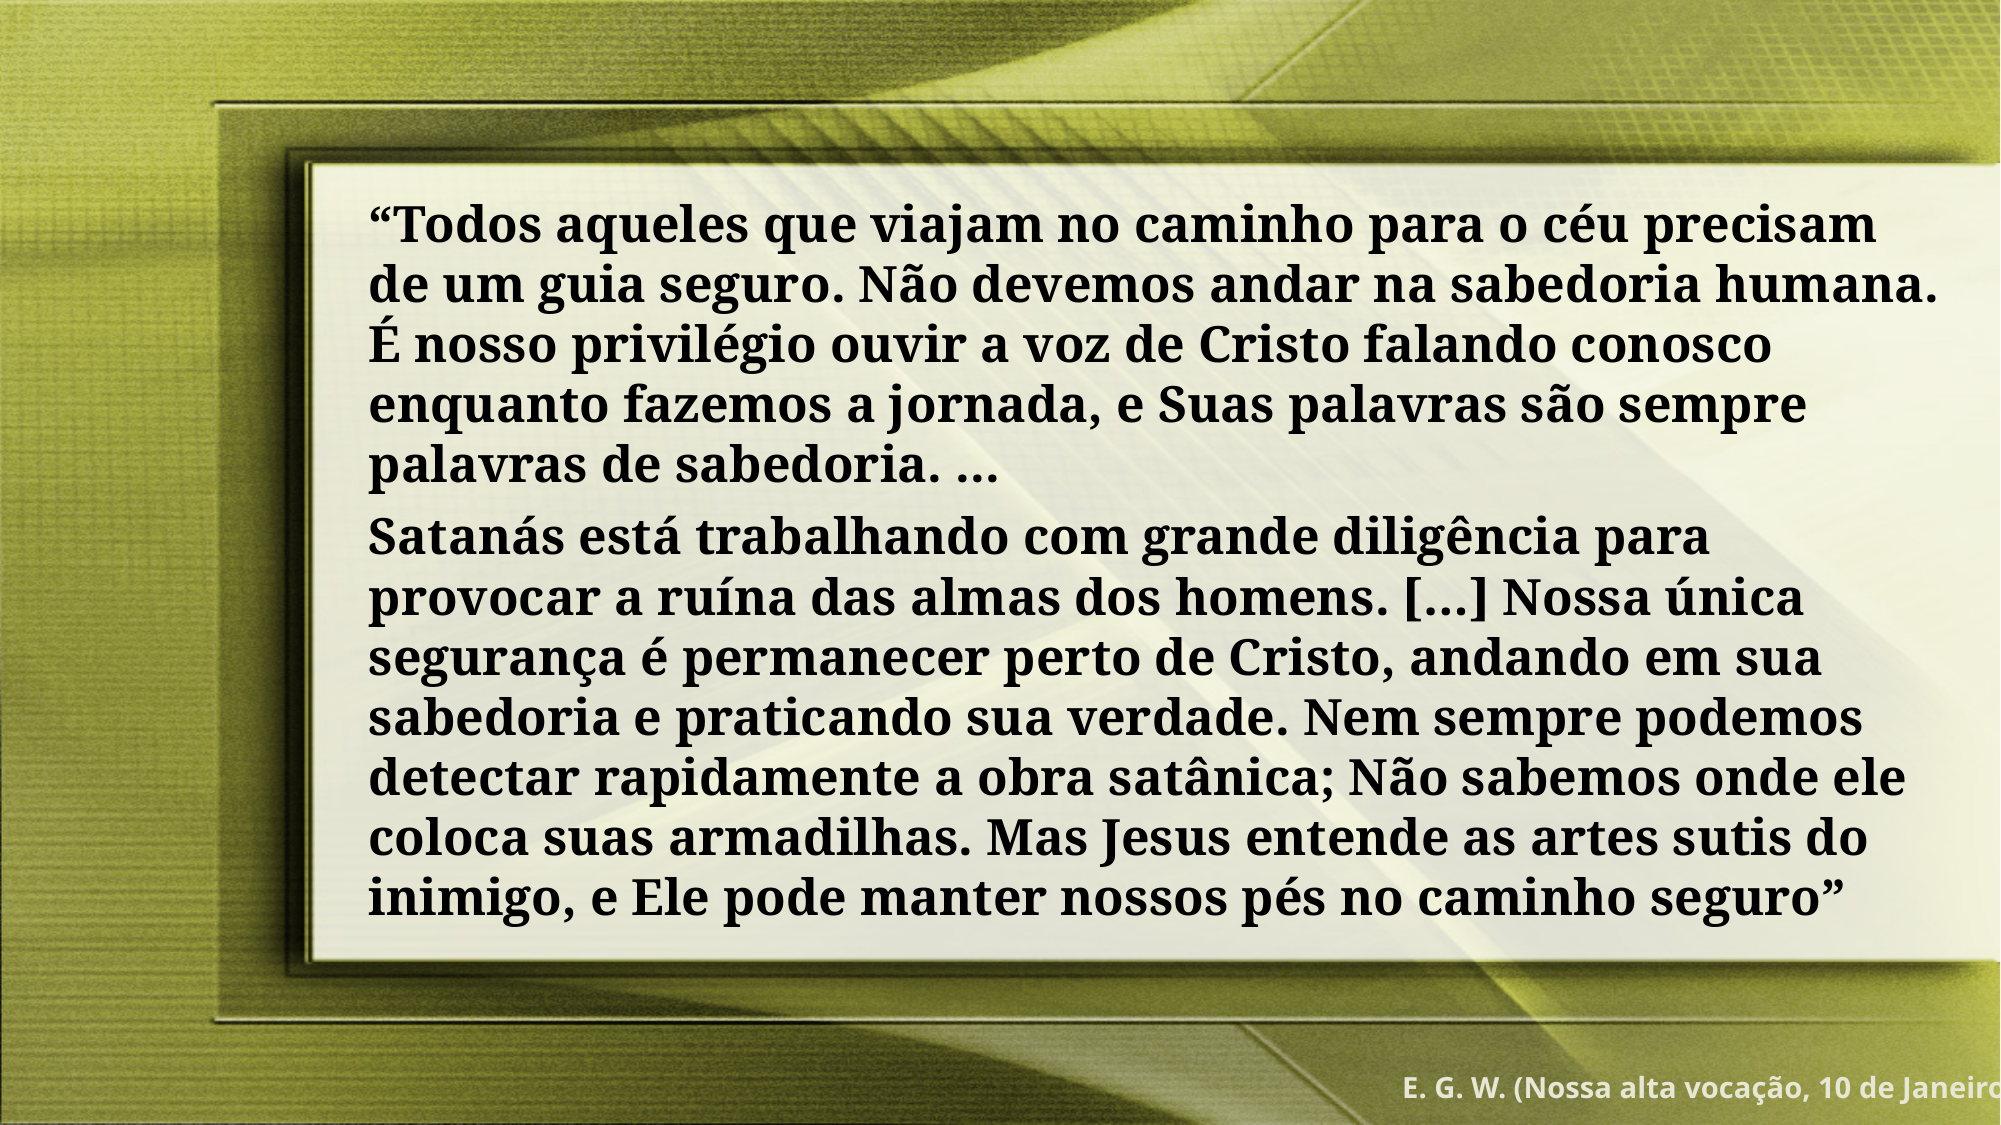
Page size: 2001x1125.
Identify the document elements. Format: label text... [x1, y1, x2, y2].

text_box E. G. W. (Nossa alta vocação, 10 de Janeiro) [1387, 1061, 2000, 1112]
picture [0, 0, 2001, 1125]
text_box “Todos aqueles que viajam no caminho para o céu precisam de um guia seguro. Não devemos andar na sabedoria humana. É nosso privilégio ouvir a voz de Cristo falando conosco enquanto fazemos a jornada, e Suas palavras são sempre palavras de sabedoria. ... Satanás está trabalhando com grande diligência para provocar a ruína das almas dos homens. […] Nossa única segurança é permanecer perto de Cristo, andando em sua sabedoria e praticando sua verdade. Nem sempre podemos detectar rapidamente a obra satânica; Não sabemos onde ele coloca suas armadilhas. Mas Jesus entende as artes sutis do inimigo, e Ele pode manter nossos pés no caminho seguro” [353, 185, 1966, 933]
